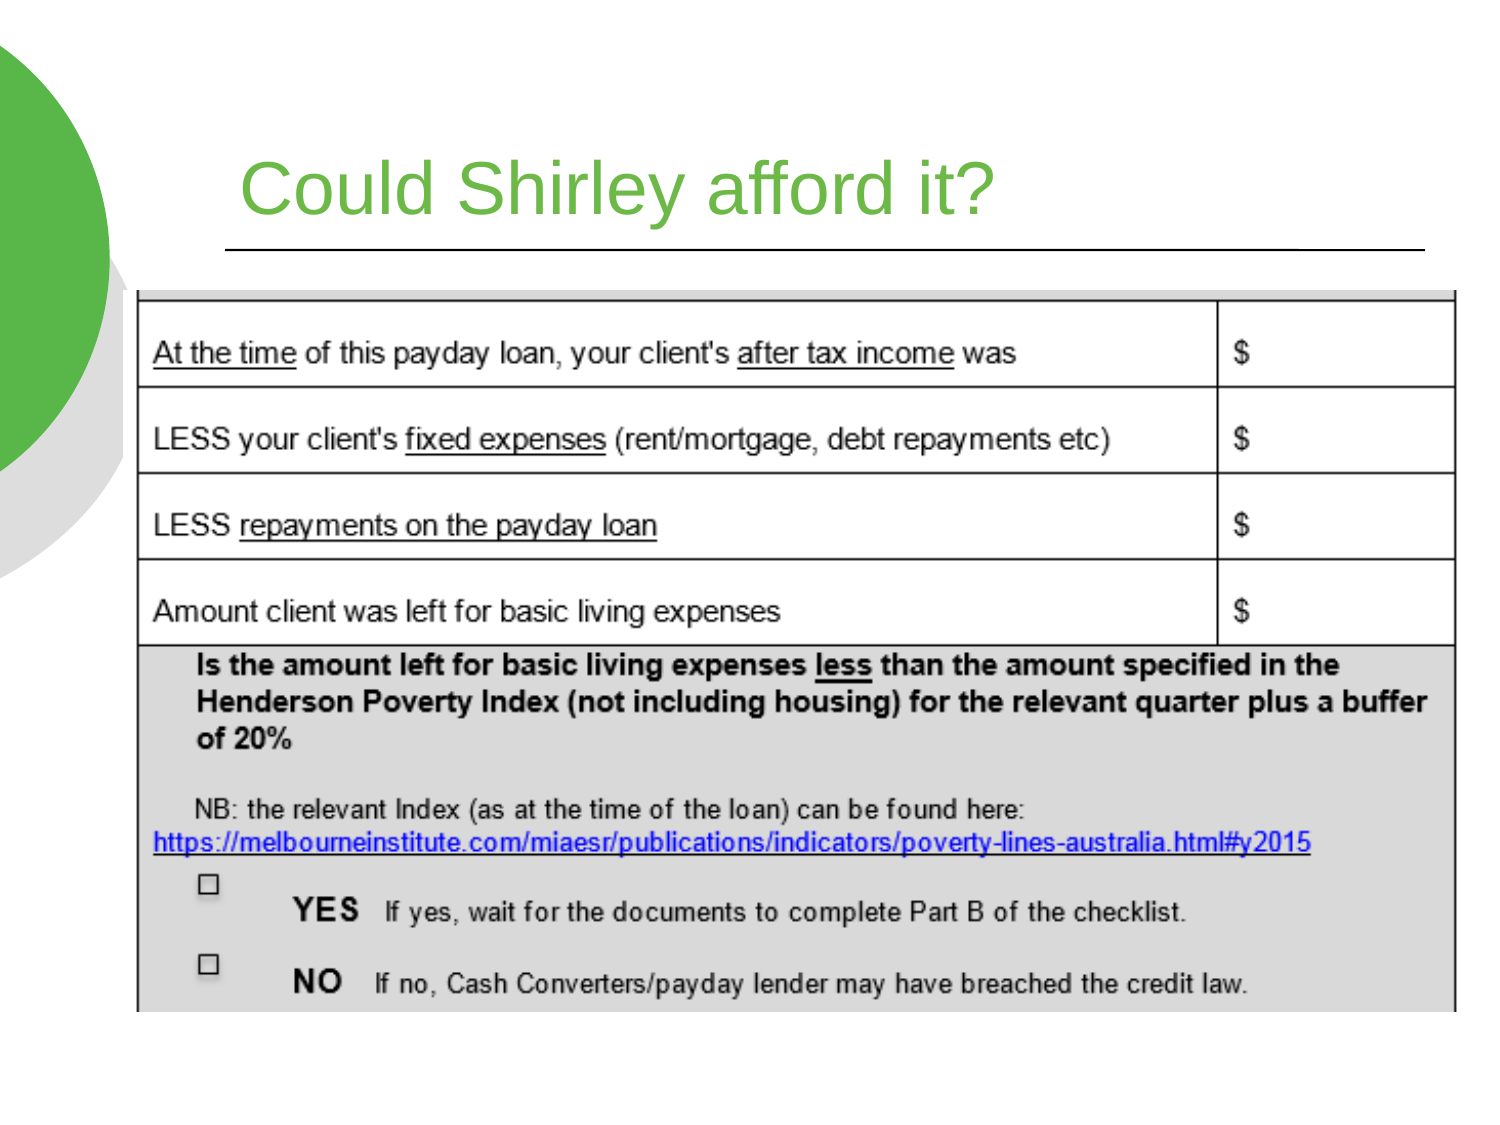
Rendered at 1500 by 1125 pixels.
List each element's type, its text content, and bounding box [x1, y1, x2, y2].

title Could Shirley afford it? [224, 49, 1425, 237]
picture [123, 290, 1465, 1012]
